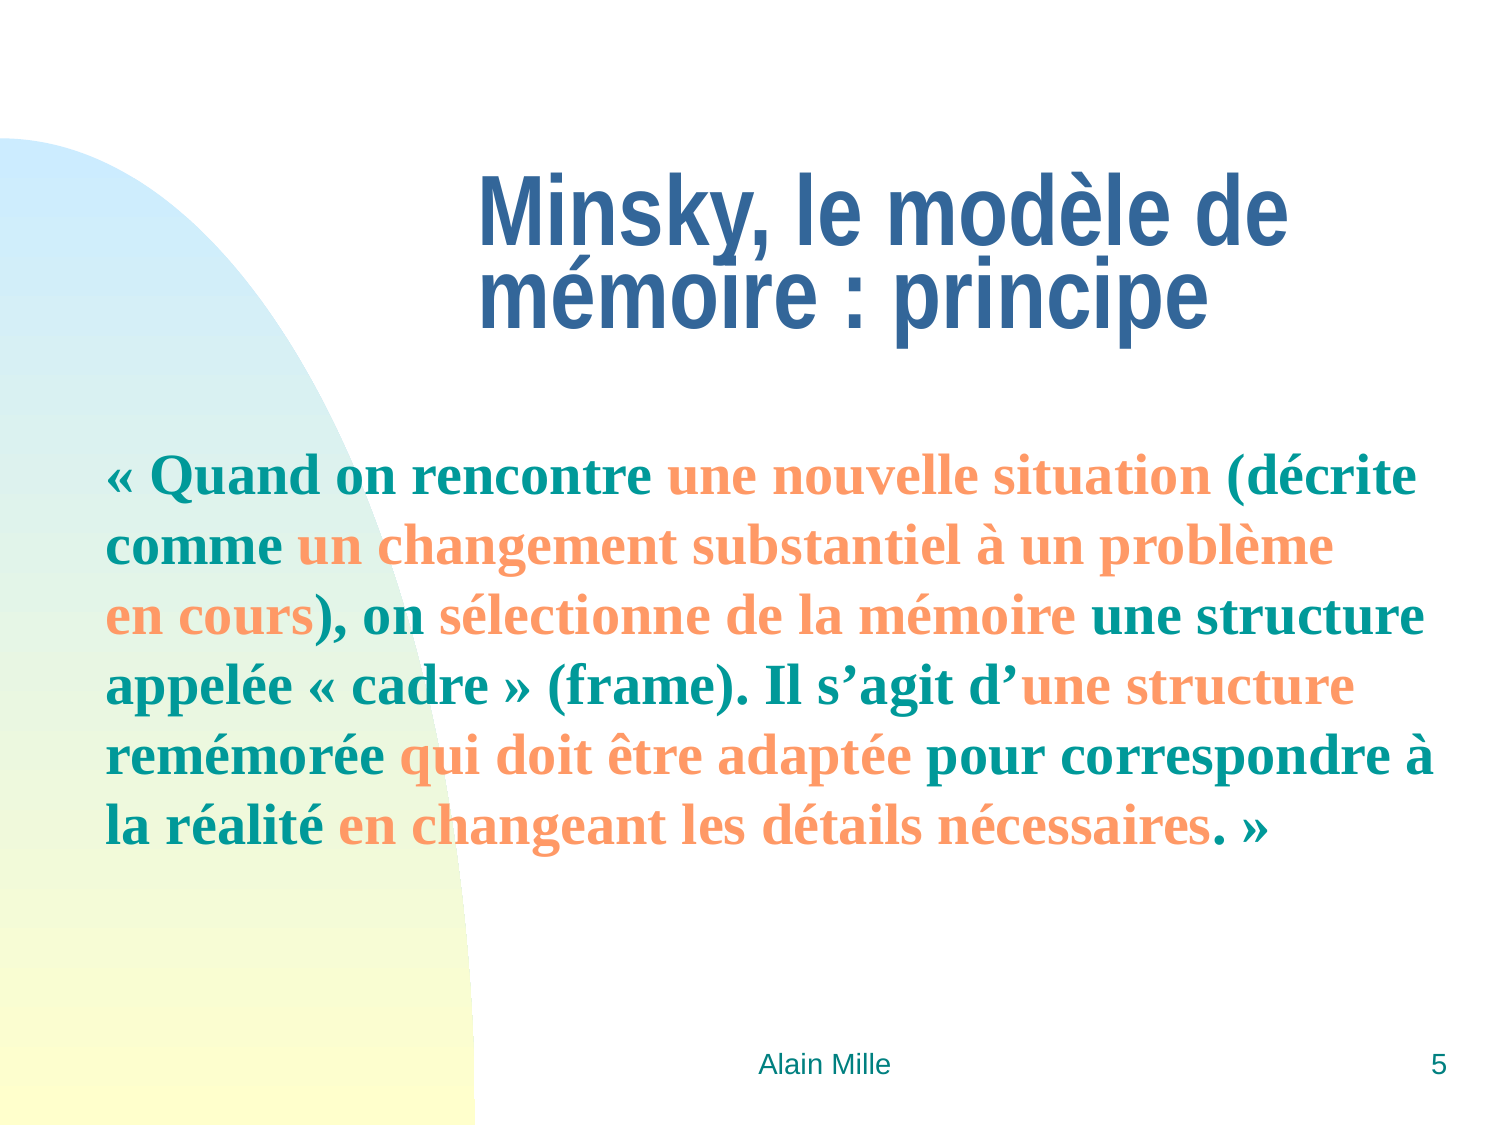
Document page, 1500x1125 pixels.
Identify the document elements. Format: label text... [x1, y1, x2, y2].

footer Alain Mille [587, 1024, 1063, 1101]
slide_number 5 [1149, 1024, 1463, 1101]
title Minsky, le modèle de mémoire : principe [462, 167, 1463, 356]
text_box « Quand on rencontre une nouvelle situation (décrite comme un changement substantiel à un problème en cours), on sélectionne de la mémoire une structure appelée « cadre » (frame). Il s’agit d’une structure remémorée qui doit être adaptée pour correspondre à la réalité en changeant les détails nécessaires. » [90, 429, 1465, 864]
